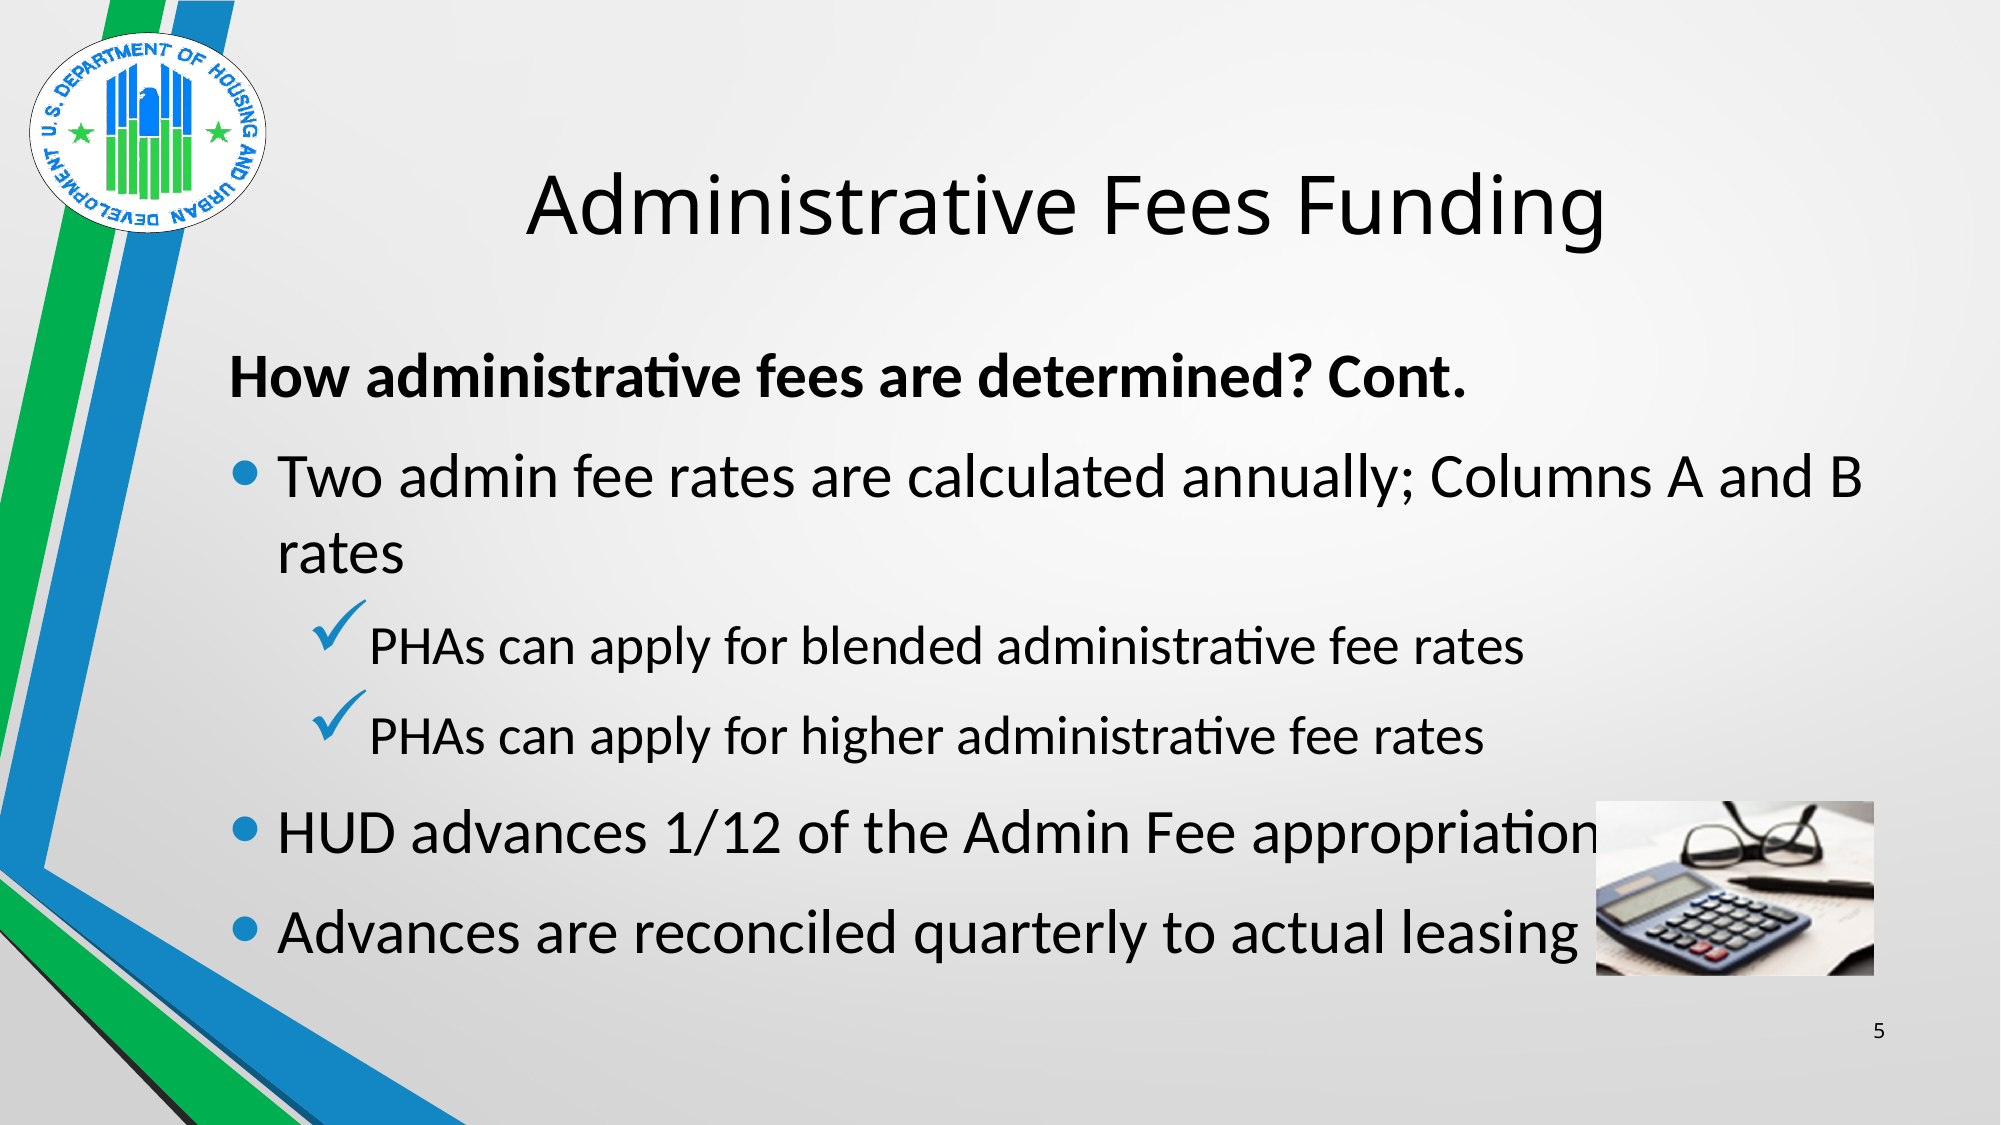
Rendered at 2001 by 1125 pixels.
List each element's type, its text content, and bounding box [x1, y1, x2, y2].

slide_number 5 [1806, 1001, 1900, 1062]
picture [1595, 801, 1875, 976]
title Administrative Fees Funding [214, 75, 1922, 329]
picture [39, 39, 261, 228]
list How administrative fees are determined? Cont. Two admin fee rates are calculated annually; Columns A and B rates PHAs can apply for blended administrative fee rates PHAs can apply for higher administrative fee rates HUD advances 1/12 of the Admin Fee appropriation monthly Advances are reconciled quarterly to actual leasing [214, 326, 1900, 985]
